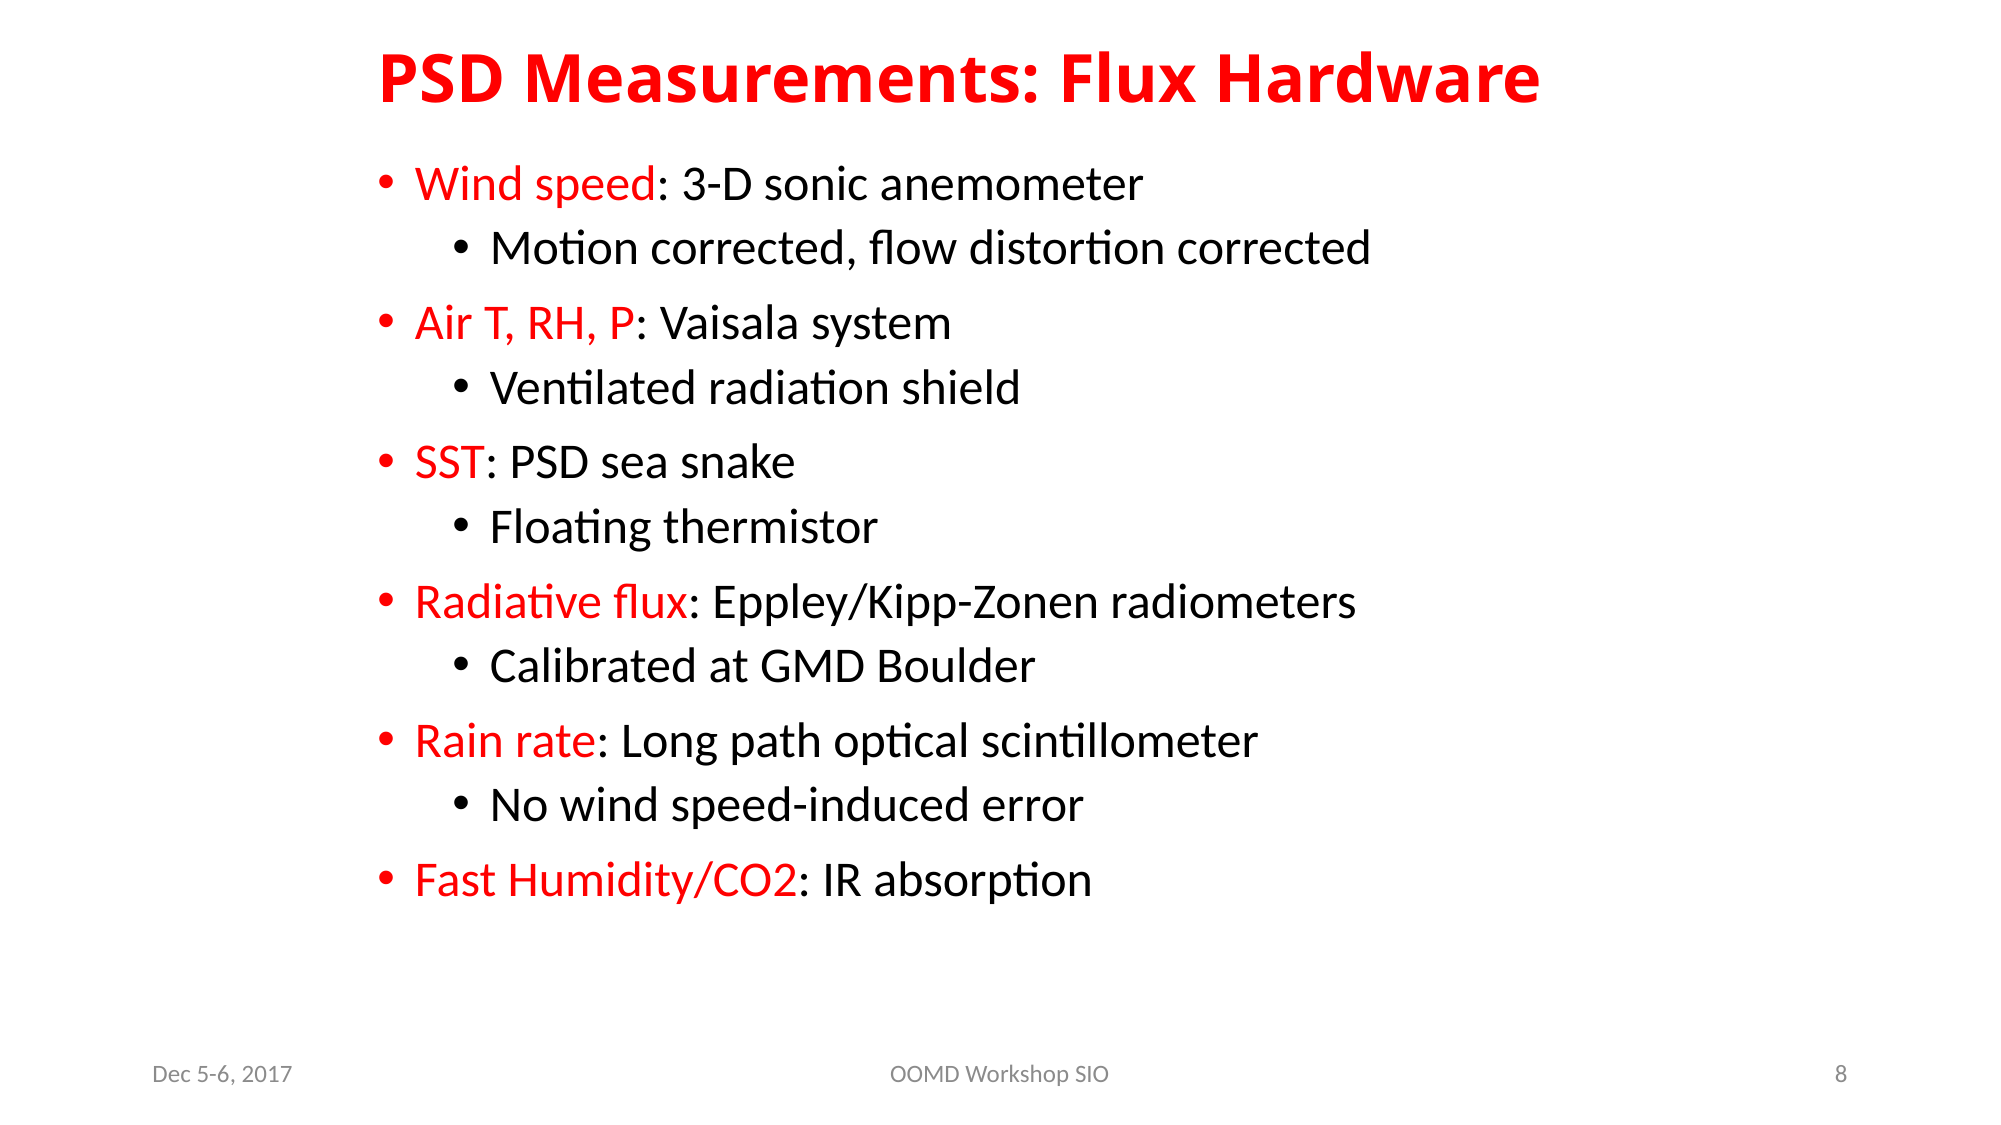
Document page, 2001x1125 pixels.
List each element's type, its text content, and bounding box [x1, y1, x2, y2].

list Wind speed: 3-D sonic anemometer Motion corrected, flow distortion corrected Air T, RH, P: Vaisala system Ventilated radiation shield SST: PSD sea snake Floating thermistor Radiative flux: Eppley/Kipp-Zonen radiometers Calibrated at GMD Boulder Rain rate: Long path optical scintillometer No wind speed-induced error Fast Humidity/CO2: IR absorption [362, 149, 1650, 1013]
slide_number 8 [1412, 1042, 1863, 1103]
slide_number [137, 1042, 588, 1103]
footer OOMD Workshop SIO [662, 1042, 1338, 1103]
title PSD Measurements: Flux Hardware [362, 12, 1638, 149]
